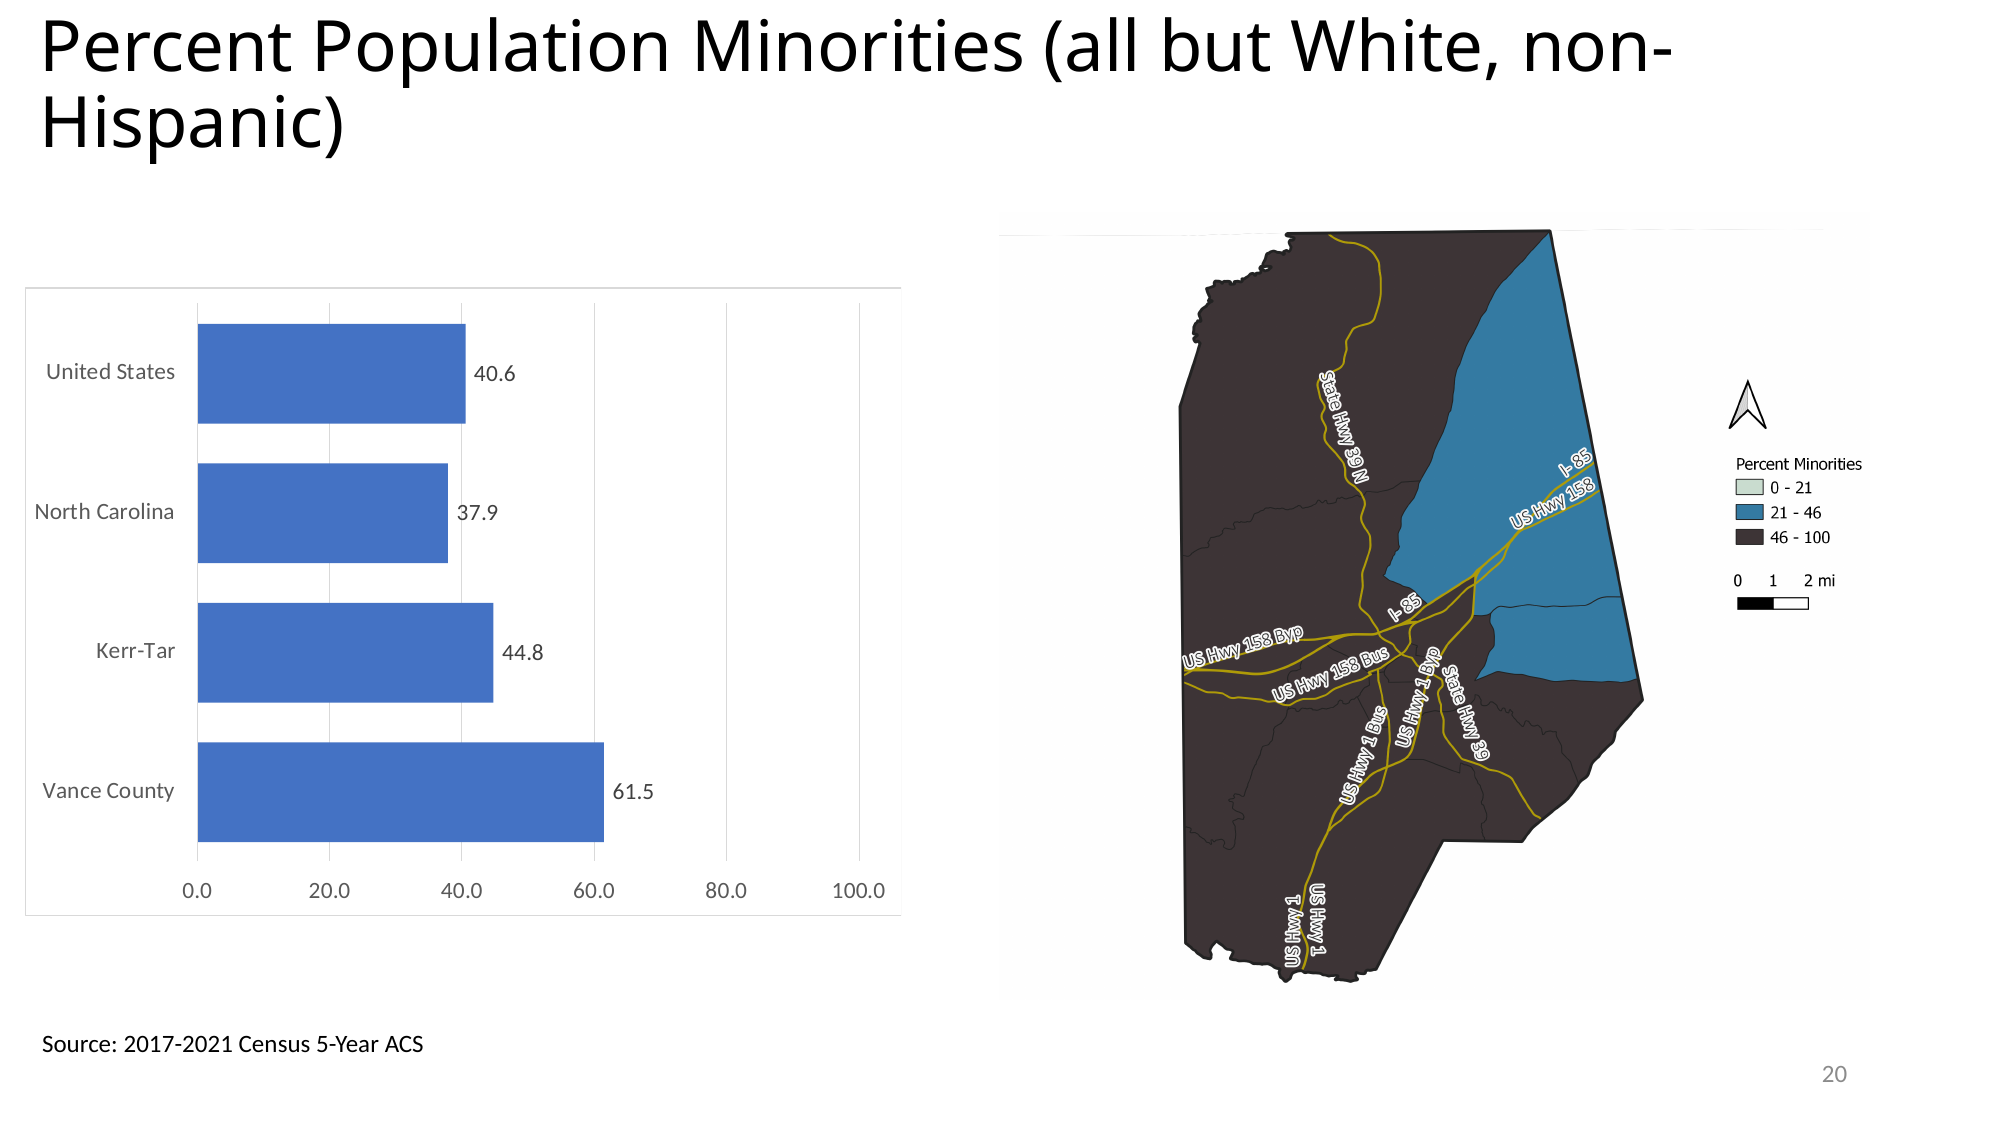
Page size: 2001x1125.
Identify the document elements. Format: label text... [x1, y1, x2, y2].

title Percent Population Minorities (all but White, non-Hispanic) [24, 5, 1737, 169]
picture [24, 286, 902, 916]
text_box Source: 2017-2021 Census 5-Year ACS [27, 1020, 440, 1065]
slide_number 20 [1412, 1042, 1863, 1103]
picture [999, 212, 1870, 1000]
